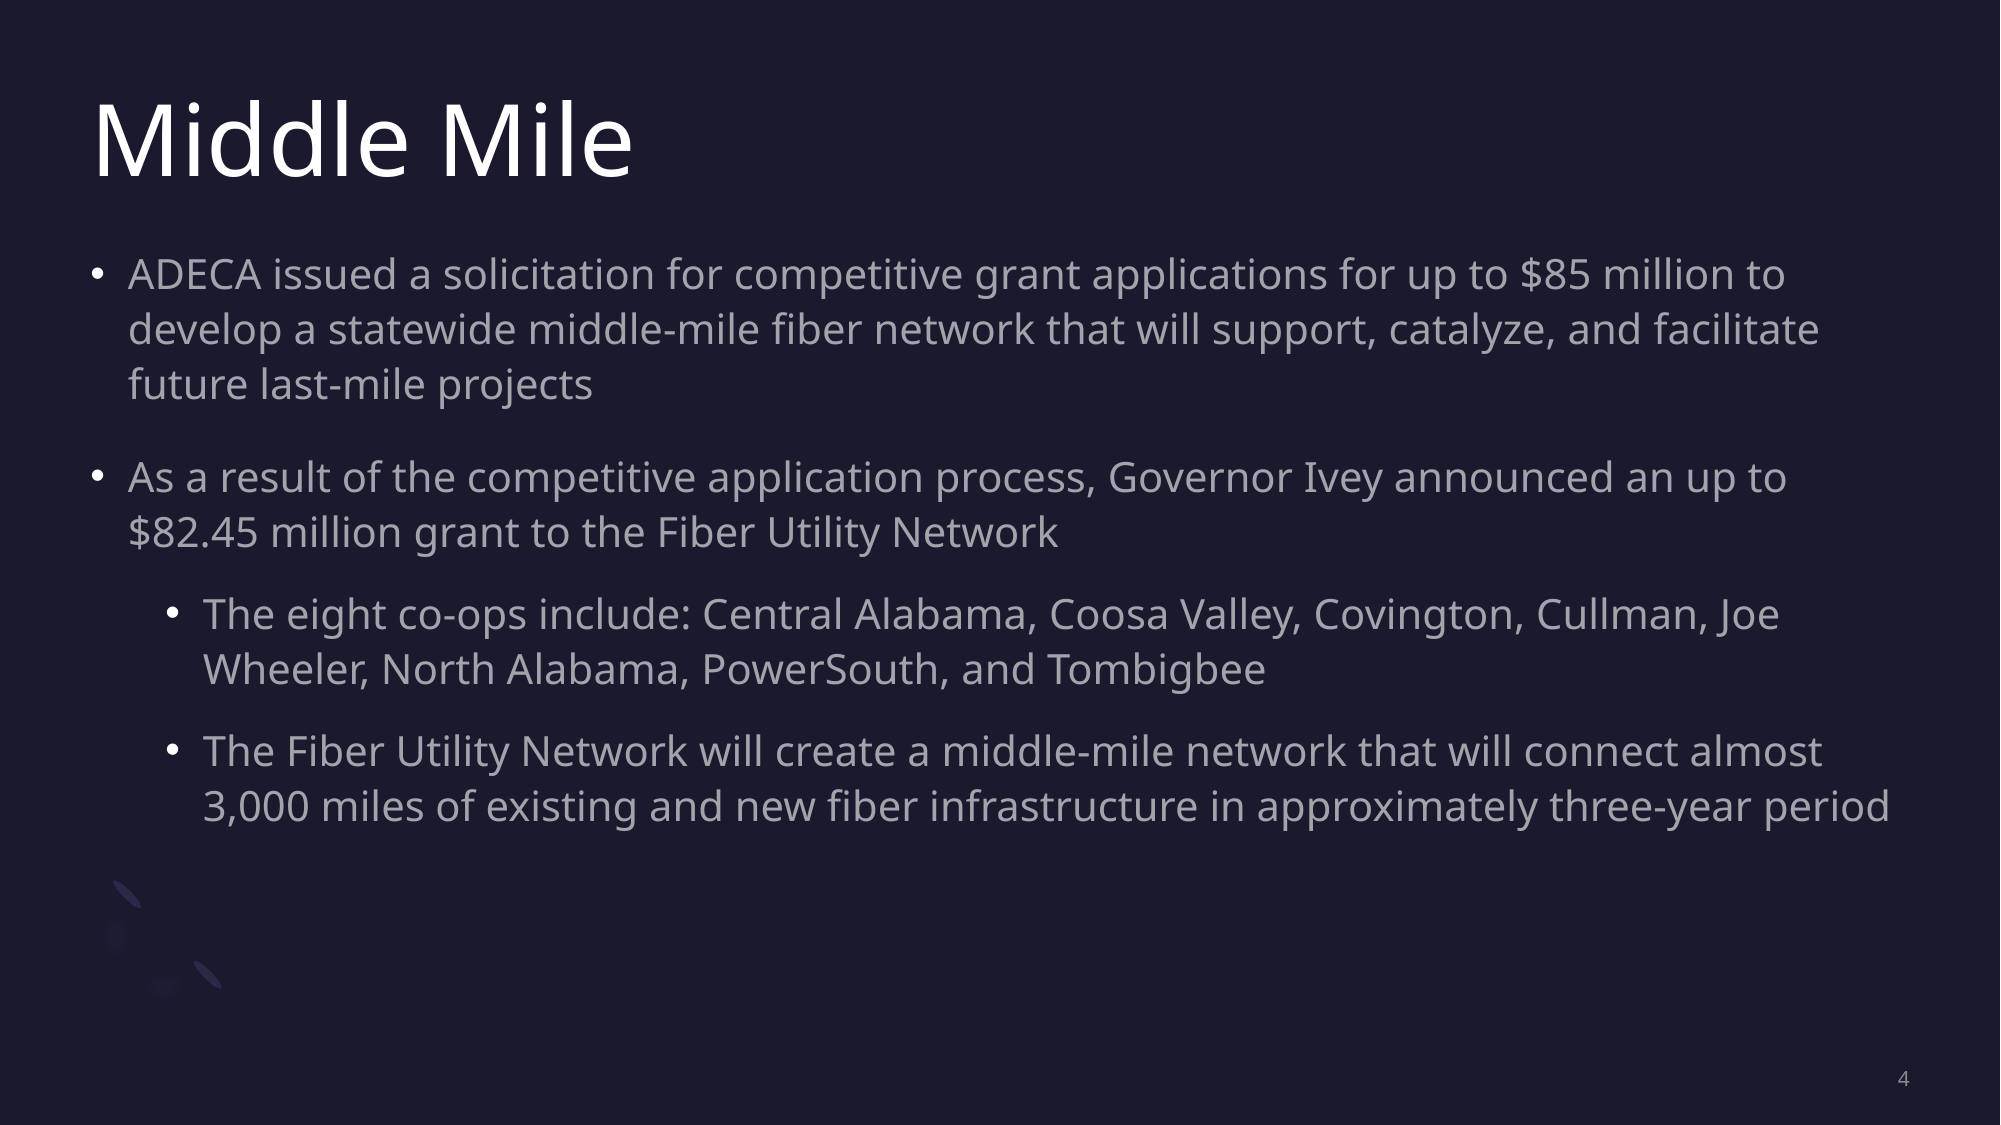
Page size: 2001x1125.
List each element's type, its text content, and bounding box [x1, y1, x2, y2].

list ADECA issued a solicitation for competitive grant applications for up to $85 million to develop a statewide middle-mile fiber network that will support, catalyze, and facilitate future last-mile projects As a result of the competitive application process, Governor Ivey announced an up to $82.45 million grant to the Fiber Utility Network The eight co-ops include: Central Alabama, Coosa Valley, Covington, Cullman, Joe Wheeler, North Alabama, PowerSouth, and Tombigbee The Fiber Utility Network will create a middle-mile network that will connect almost 3,000 miles of existing and new fiber infrastructure in approximately three-year period [90, 243, 1910, 1035]
slide_number 4 [1632, 1067, 1910, 1093]
title Middle Mile [90, 90, 1910, 210]
